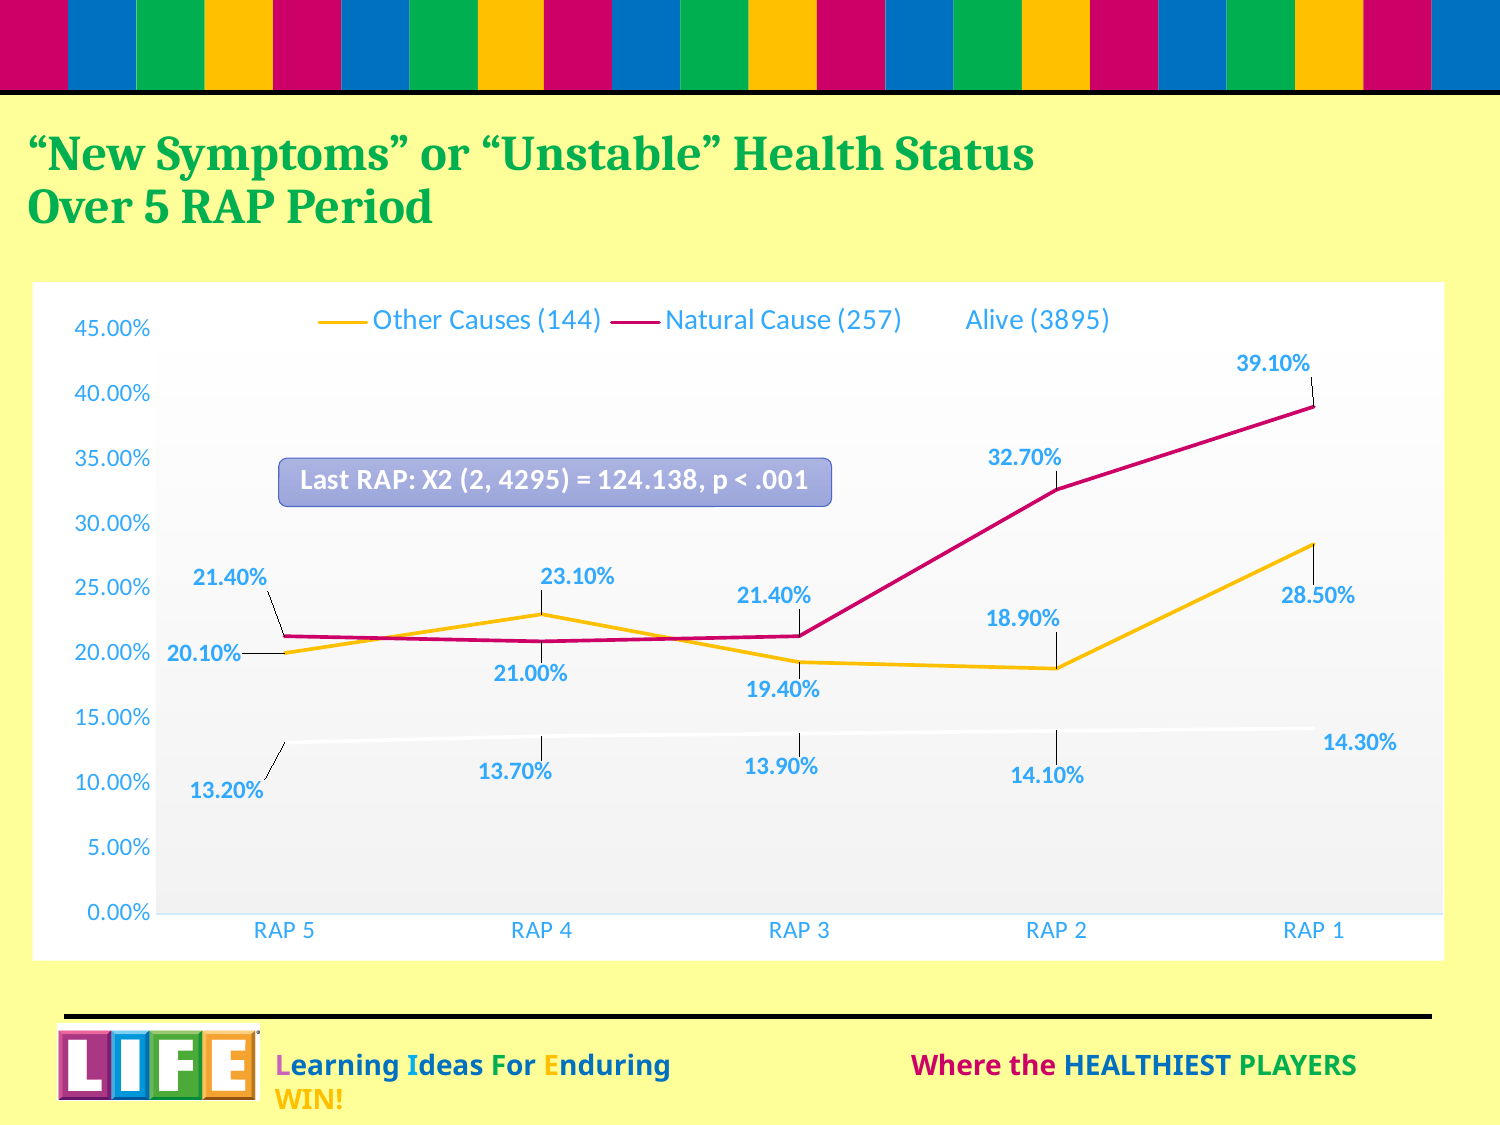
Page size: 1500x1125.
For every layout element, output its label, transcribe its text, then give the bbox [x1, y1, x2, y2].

picture [56, 1023, 260, 1101]
title “New Symptoms” or “Unstable” Health Status Over 5 RAP Period [12, 113, 1465, 249]
chart [32, 282, 1445, 961]
